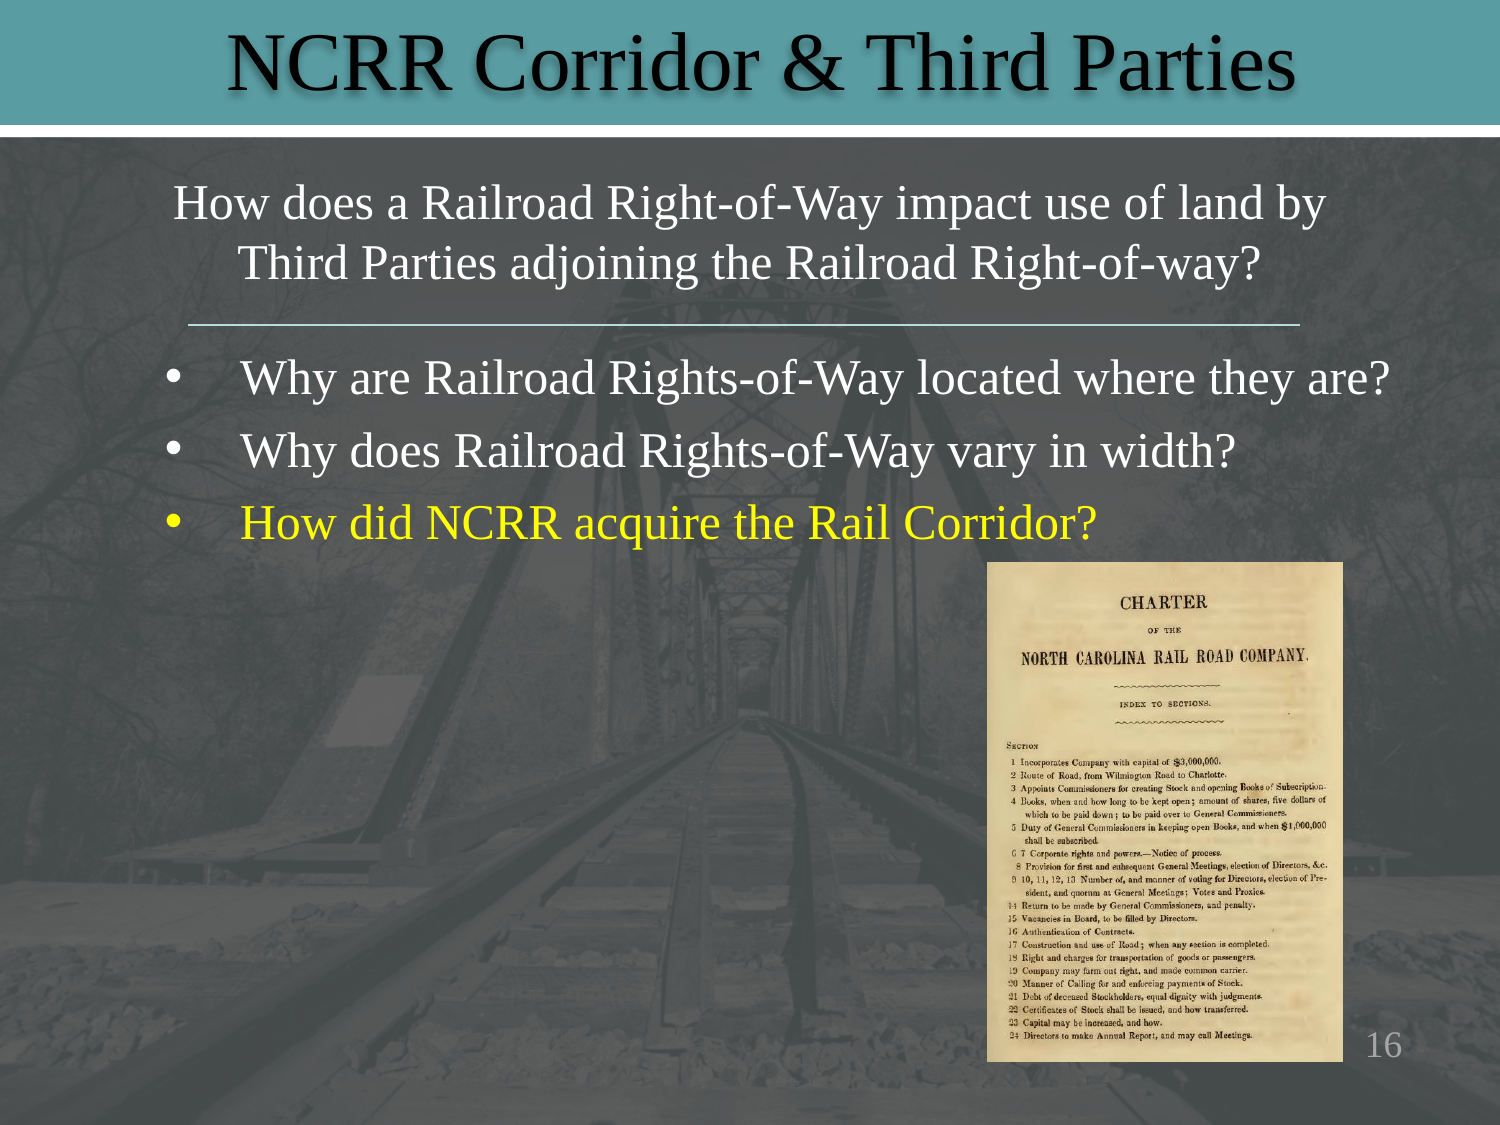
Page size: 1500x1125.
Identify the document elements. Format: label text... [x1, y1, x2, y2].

picture [987, 562, 1344, 1062]
text_box Why are Railroad Rights-of-Way located where they are? Why does Railroad Rights-of-Way vary in width? How did NCRR acquire the Rail Corridor? [149, 337, 1413, 558]
text_box 16 [1349, 1012, 1425, 1073]
text_box How does a Railroad Right-of-Way impact use of land by Third Parties adjoining the Railroad Right-of-way? [149, 162, 1350, 298]
title NCRR Corridor & Third Parties [24, 0, 1500, 118]
